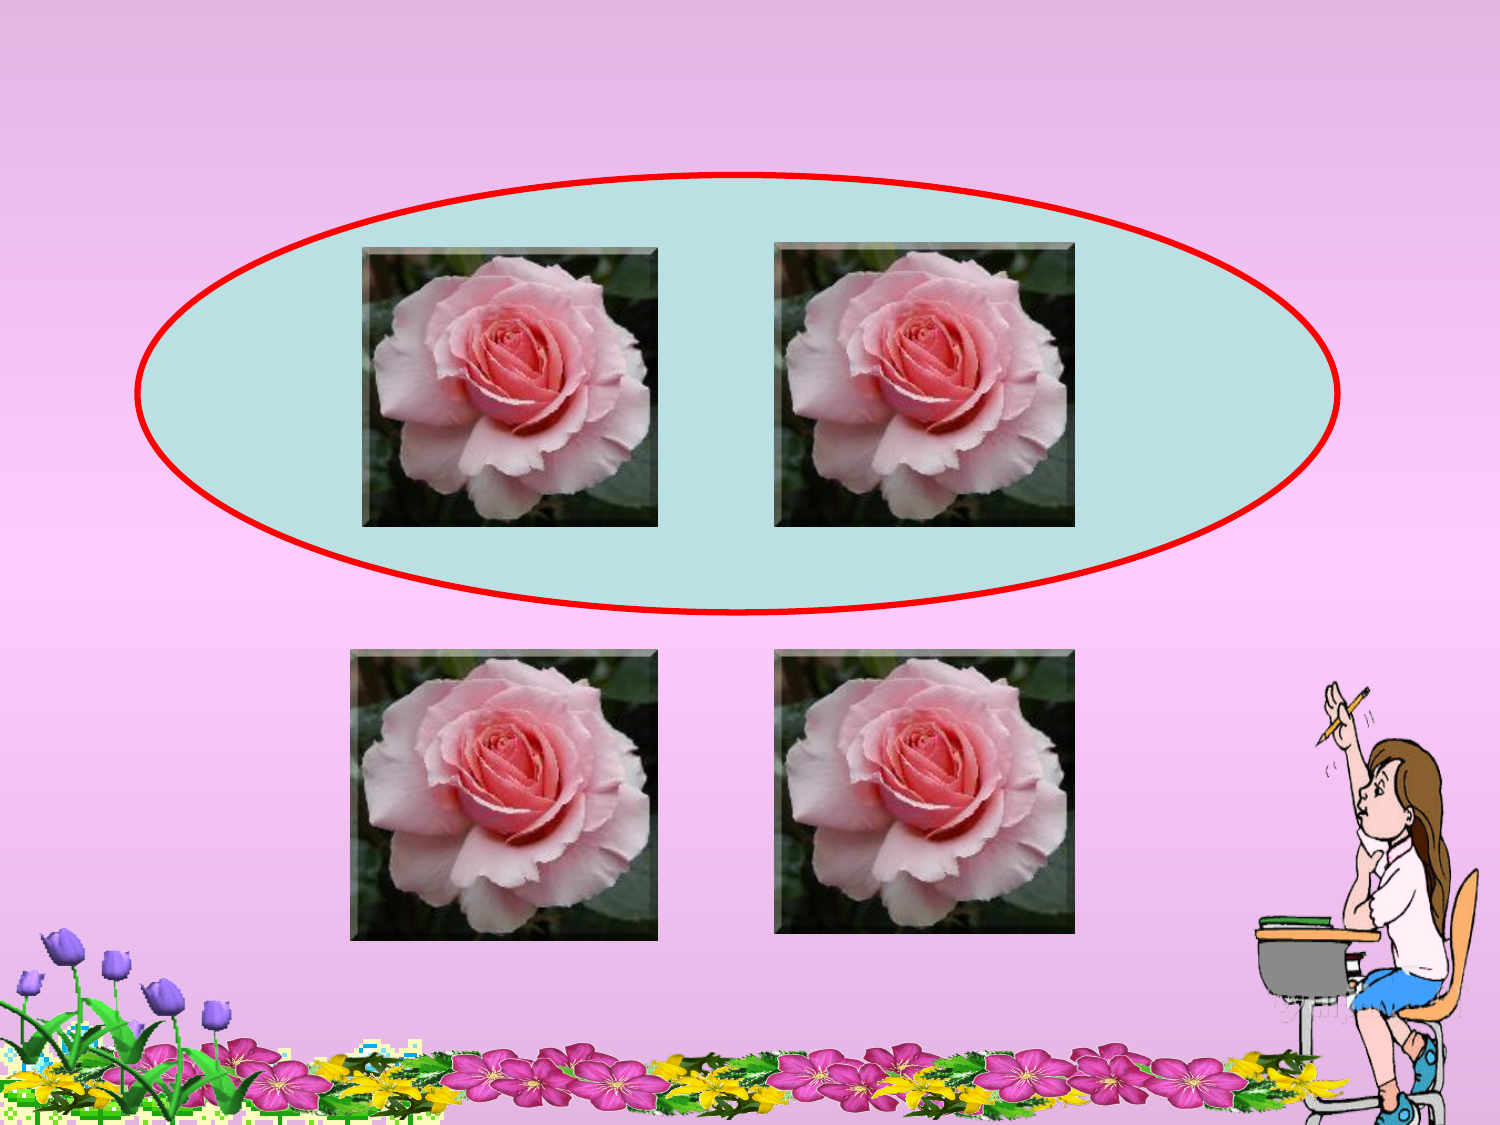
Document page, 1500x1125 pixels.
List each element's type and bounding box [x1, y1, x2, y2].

picture [774, 242, 1076, 527]
picture [362, 247, 659, 527]
picture [774, 649, 1076, 934]
text_box [137, 174, 1338, 613]
text_box [0, 1083, 57, 1125]
picture [1237, 674, 1500, 1125]
picture [0, 587, 658, 1125]
text_box [277, 1037, 1351, 1125]
